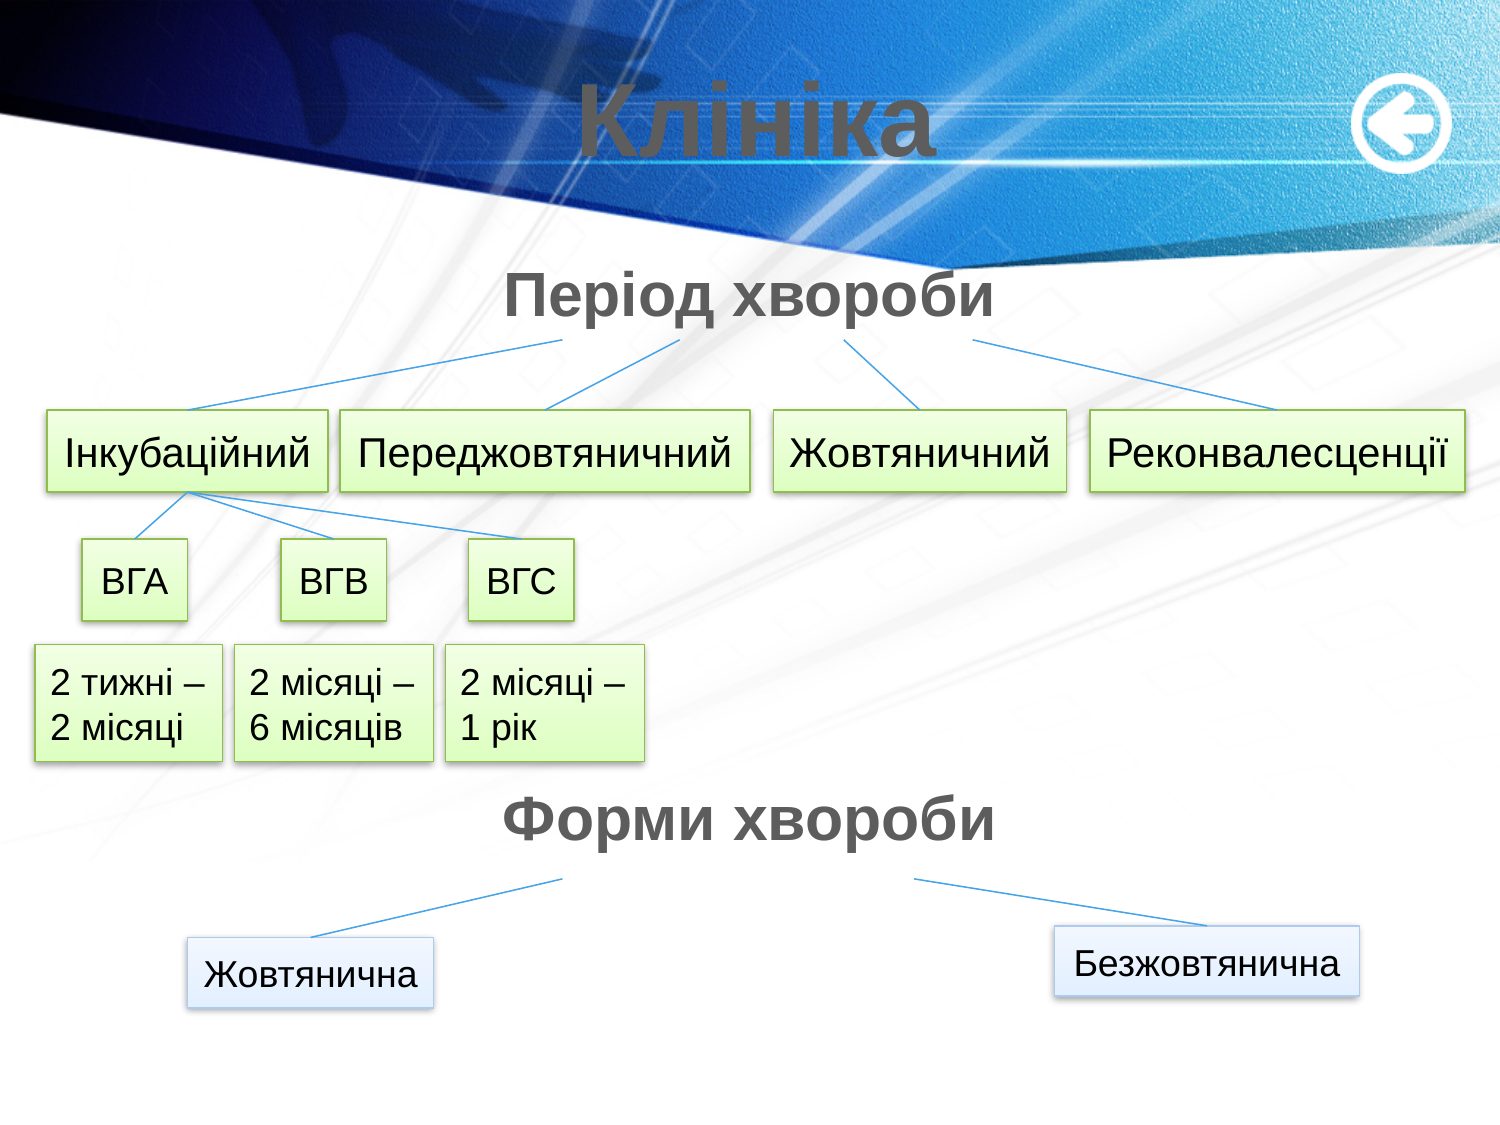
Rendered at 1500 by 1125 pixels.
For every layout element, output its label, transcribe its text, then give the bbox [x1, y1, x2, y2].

text_box Безжовтянична [1054, 925, 1360, 997]
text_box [236, 442, 285, 589]
text_box 2 місяці – 6 місяців [234, 644, 434, 762]
text_box Інкубаційний [46, 409, 325, 493]
text_box ВГС [468, 538, 575, 622]
text_box 2 тижні – 2 місяці [34, 644, 223, 762]
text_box Переджовтяничний [382, 409, 751, 493]
title Клініка [174, 74, 1338, 156]
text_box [913, 878, 1208, 926]
text_box ВГА [81, 538, 188, 622]
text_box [544, 339, 680, 411]
text_box Жовтянична [187, 937, 434, 1009]
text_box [187, 339, 543, 411]
text_box ВГВ [382, 538, 387, 622]
text_box 2 місяці – 1 рік [445, 644, 645, 762]
list Період хвороби Форми хвороби [23, 245, 1477, 1063]
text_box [843, 339, 921, 411]
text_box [137, 489, 185, 543]
text_box Реконвалесценції [1089, 409, 1466, 493]
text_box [330, 348, 379, 683]
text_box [310, 878, 563, 938]
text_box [972, 339, 1278, 411]
text_box Жовтяничний [773, 409, 1067, 493]
text_box ВГВ [280, 538, 325, 622]
picture [0, 0, 1500, 1125]
